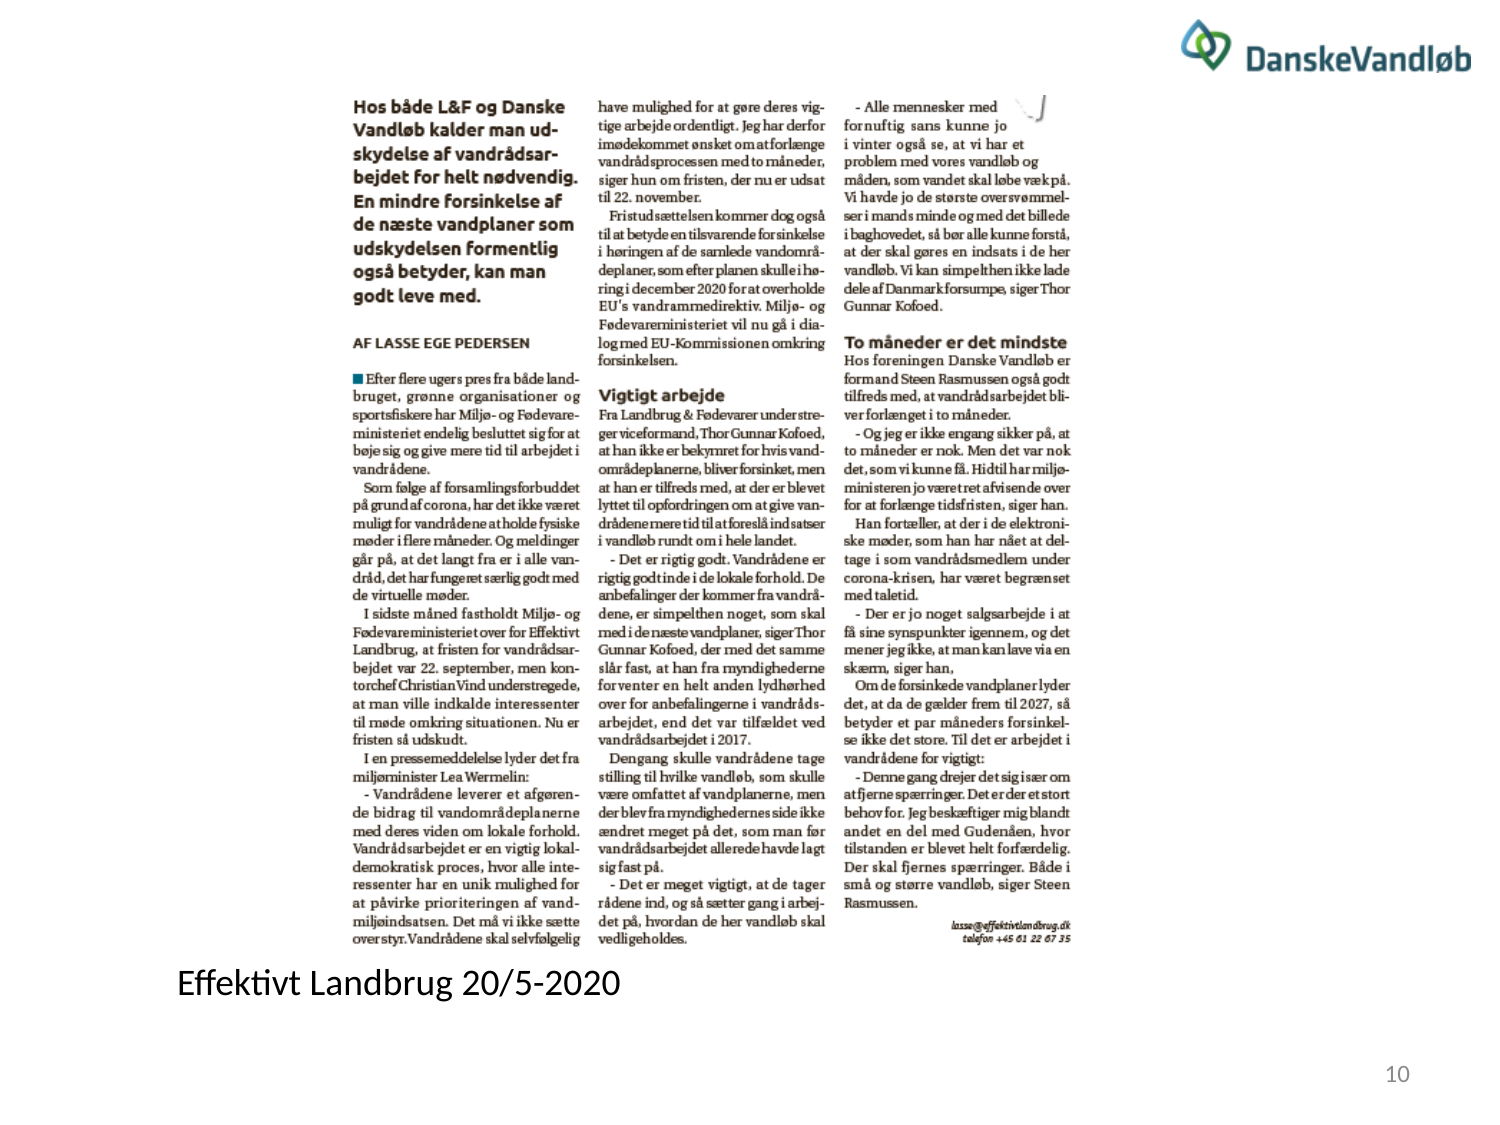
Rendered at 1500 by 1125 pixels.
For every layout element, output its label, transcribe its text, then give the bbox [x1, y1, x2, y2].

title Året der gik [75, 45, 1425, 233]
text_box Effektivt Landbrug 20/5-2020 [162, 950, 636, 1010]
picture [346, 95, 1085, 951]
slide_number 10 [1074, 1042, 1425, 1103]
picture [1139, 18, 1471, 73]
